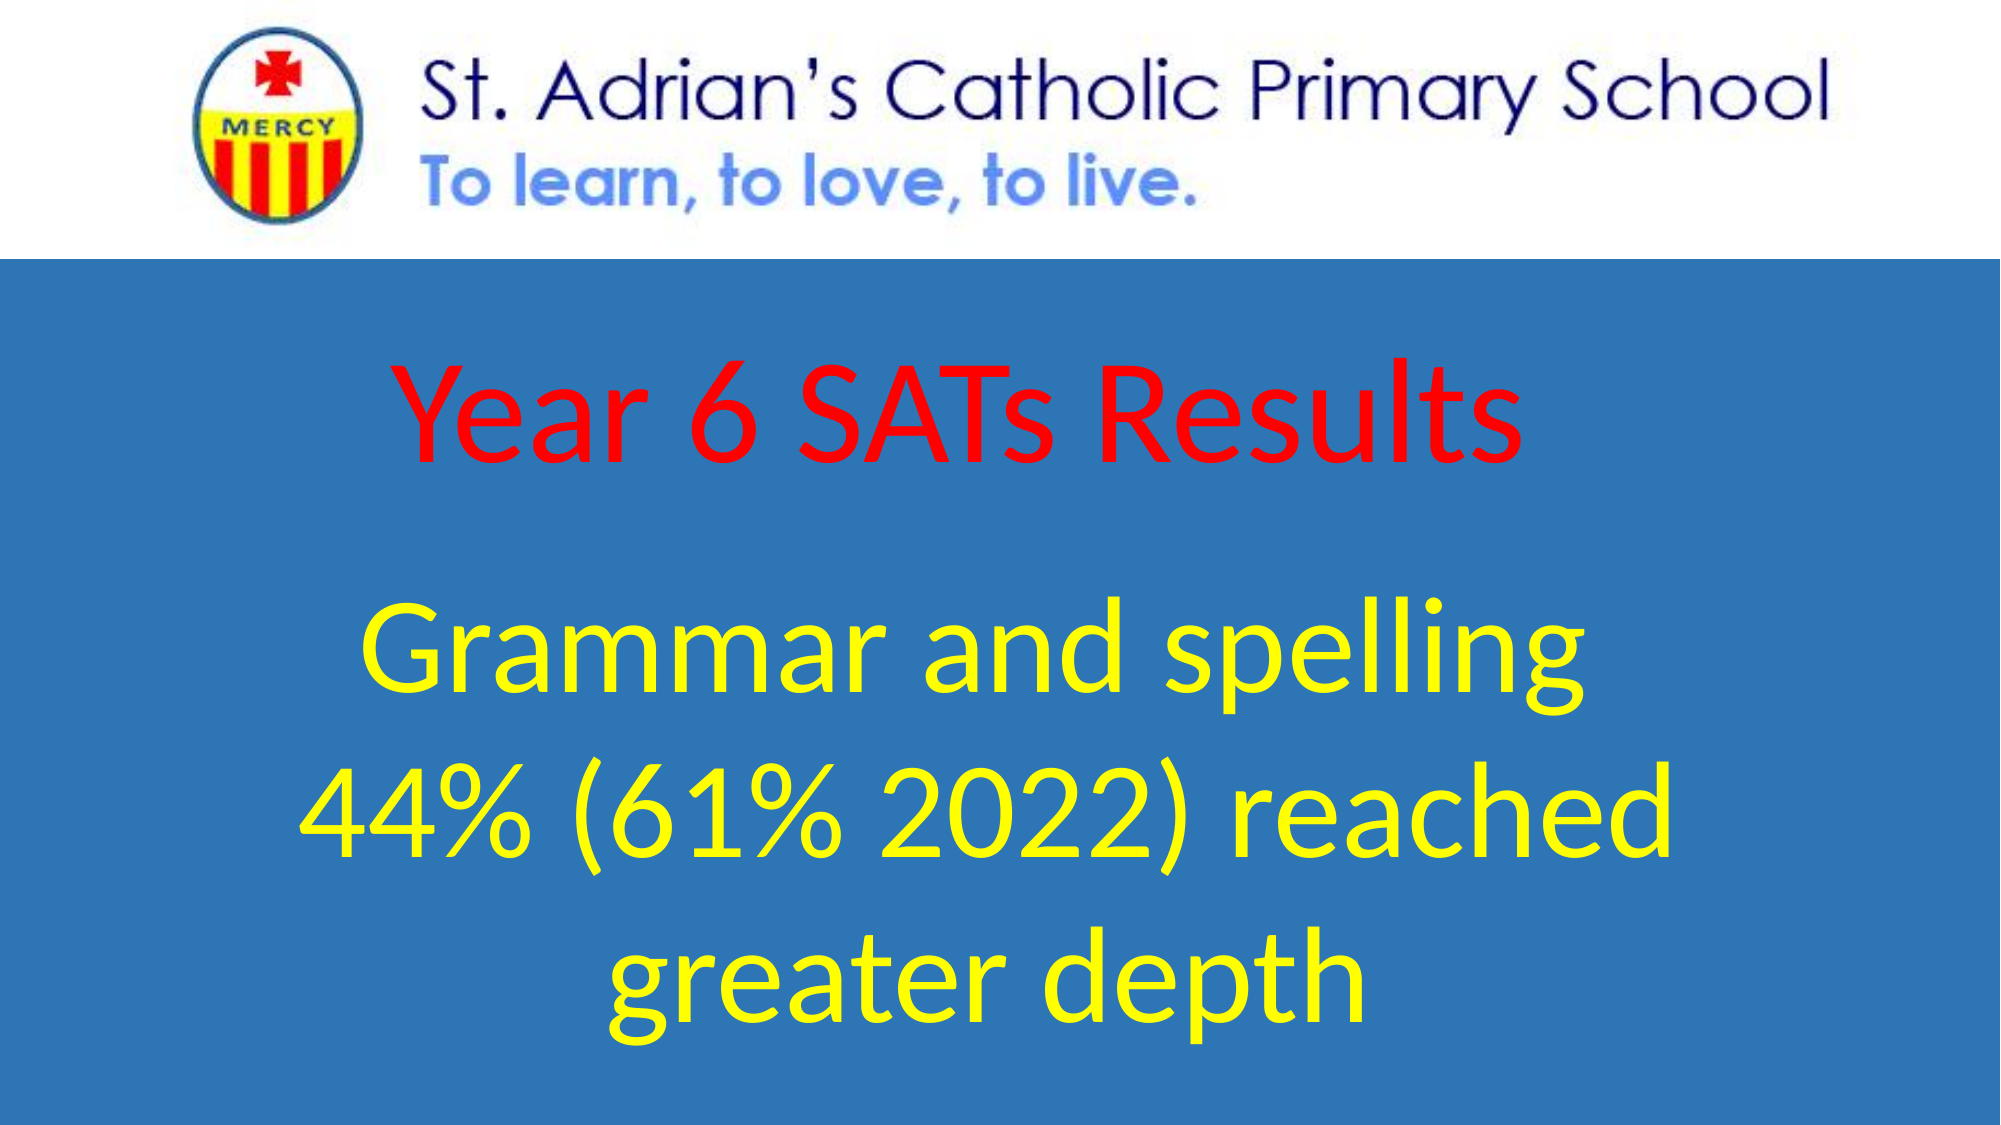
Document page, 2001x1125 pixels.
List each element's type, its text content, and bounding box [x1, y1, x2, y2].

text_box Grammar and spelling 44% (61% 2022) reached greater depth [141, 547, 1836, 1058]
picture [0, 0, 2000, 259]
text_box Year 6 SATs Results [209, 304, 1710, 500]
